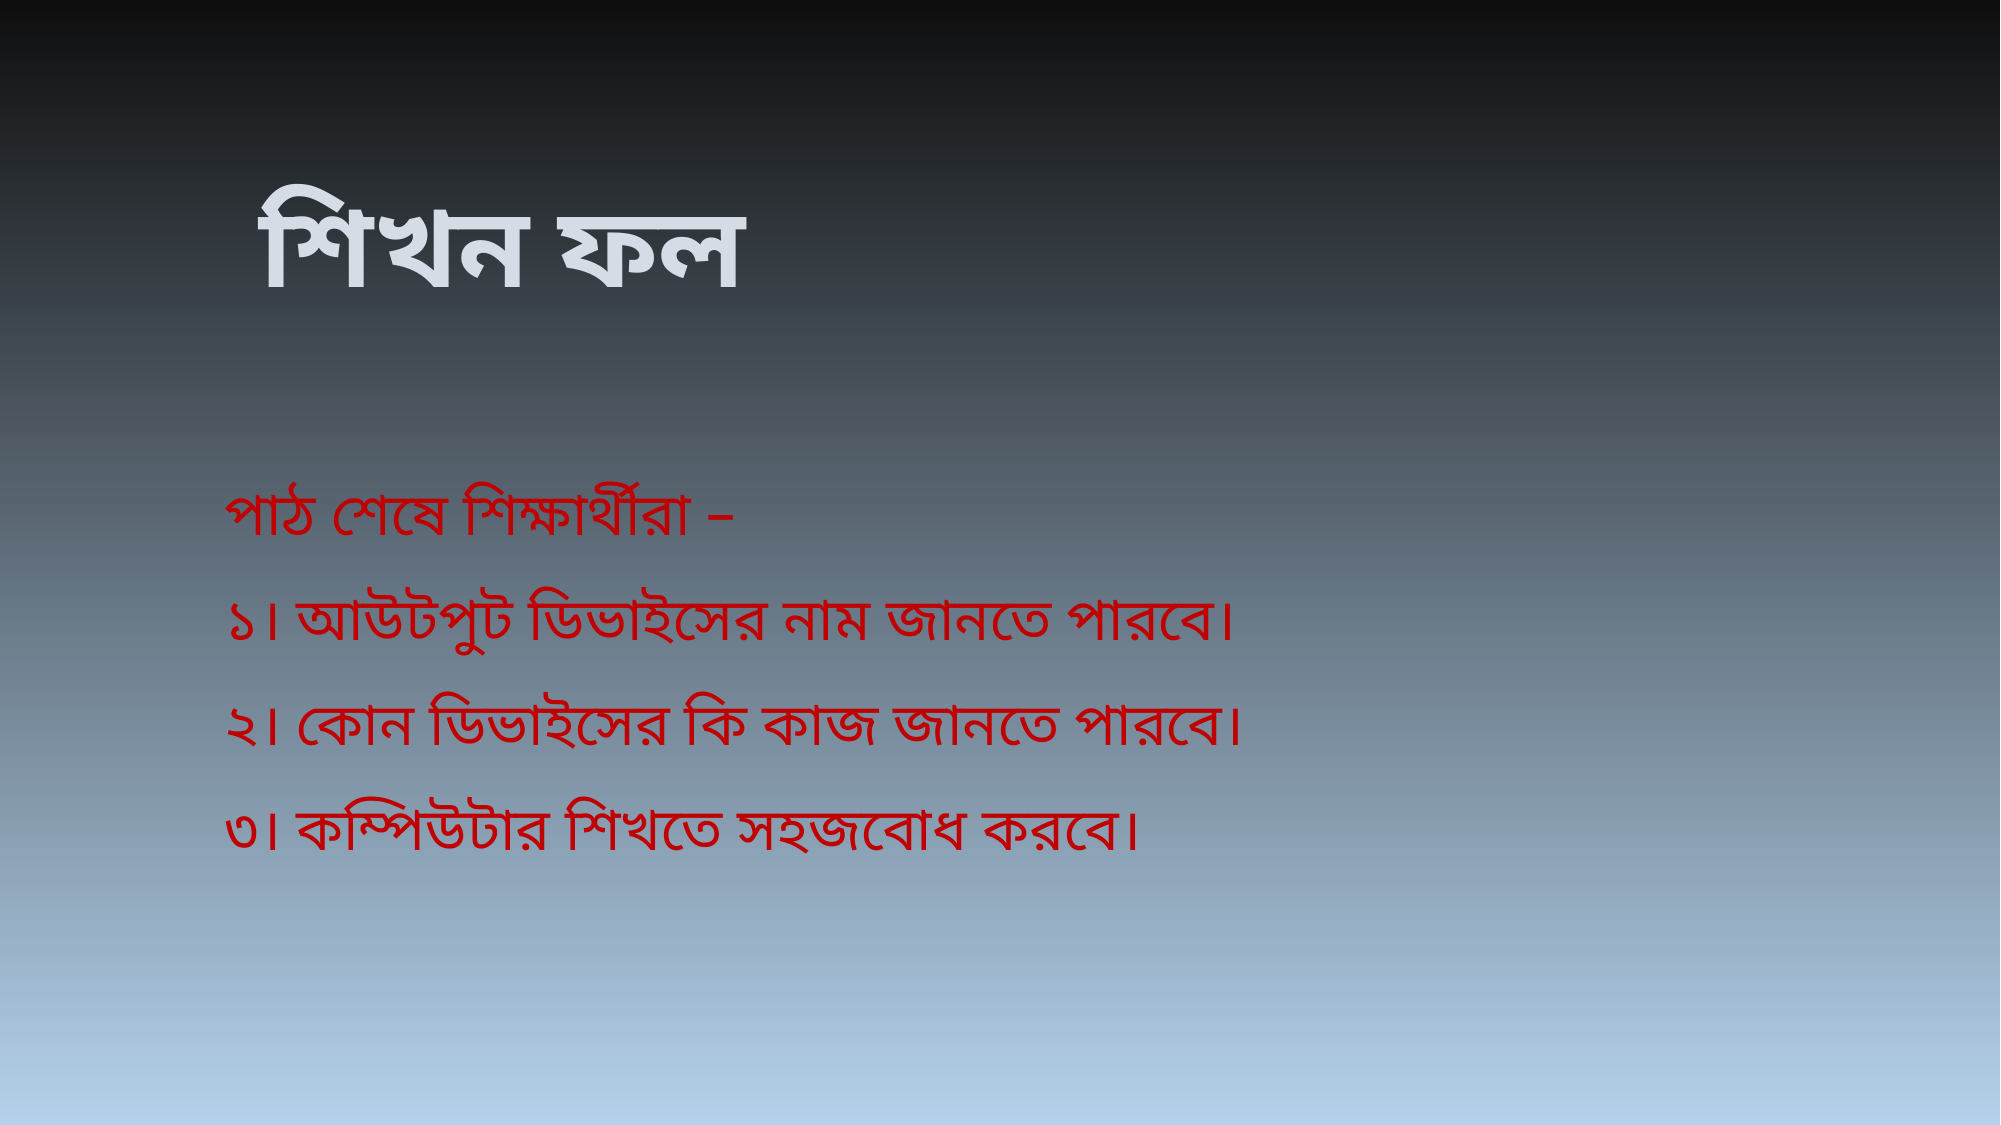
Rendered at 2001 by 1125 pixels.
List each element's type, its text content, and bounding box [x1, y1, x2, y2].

text_box পাঠ শেষে শিক্ষার্থীরা – ১। আউটপুট ডিভাইসের নাম জানতে পারবে। ২। কোন ডিভাইসের কি কাজ জানতে পারবে। ৩। কম্পিউটার শিখতে সহজবোধ করবে। [210, 434, 1511, 870]
text_box শিখন ফল [244, 167, 761, 318]
